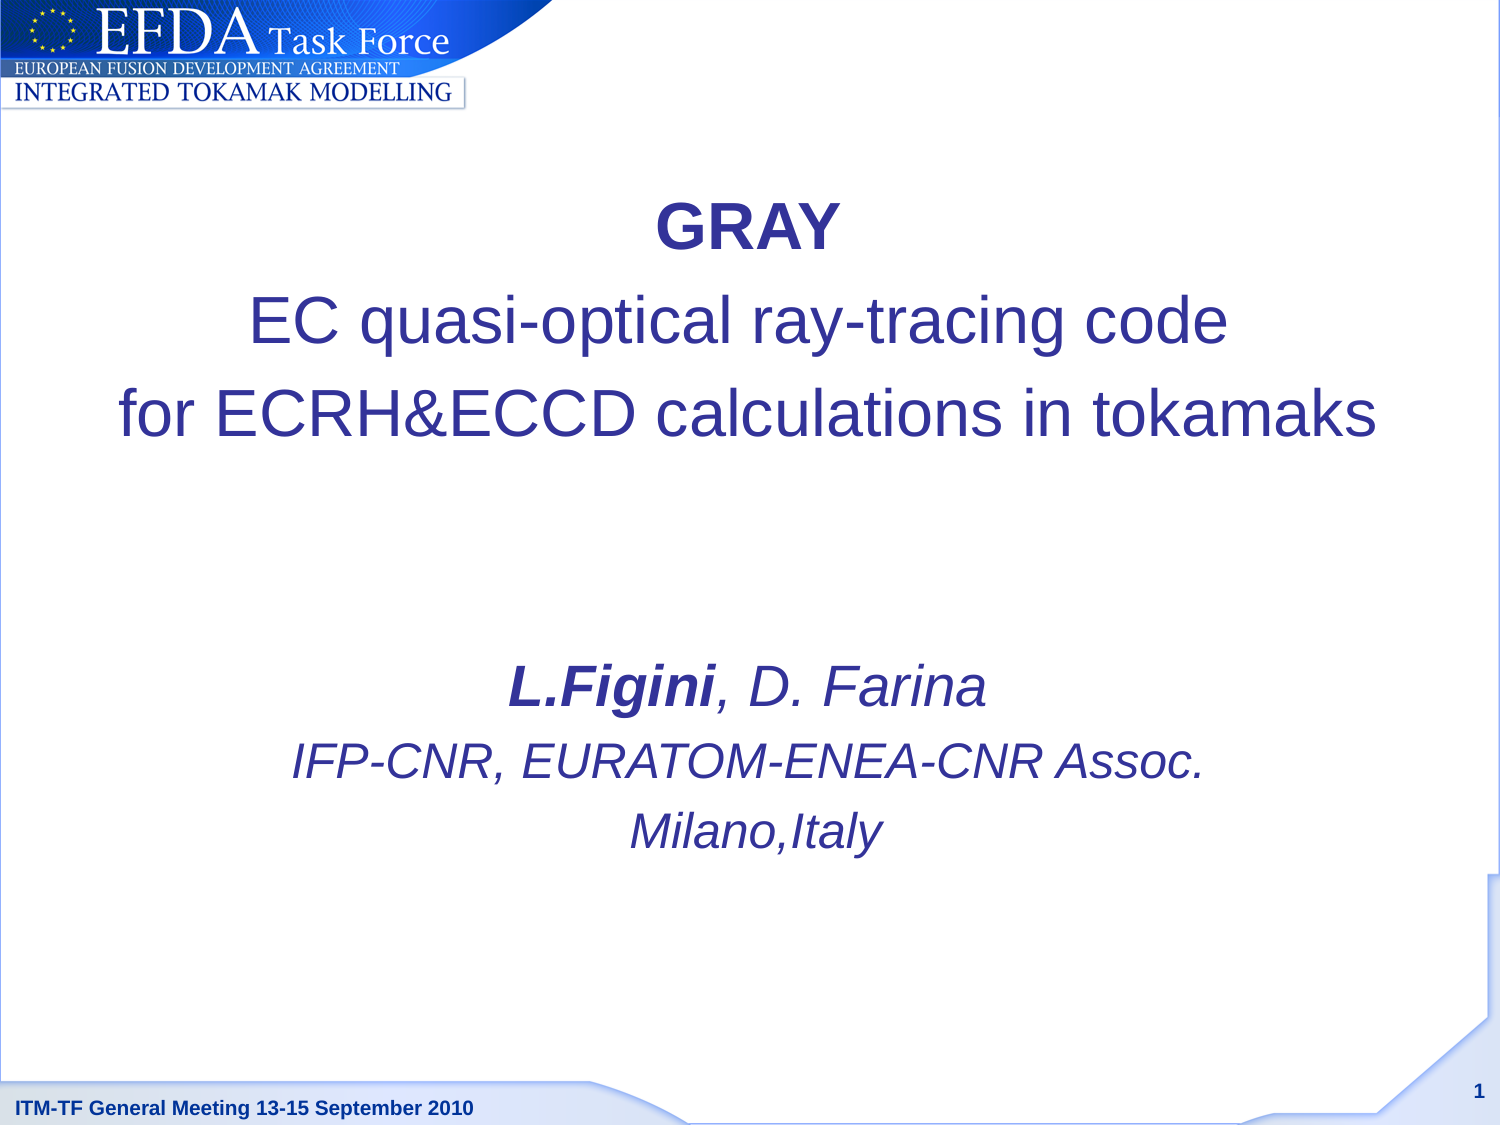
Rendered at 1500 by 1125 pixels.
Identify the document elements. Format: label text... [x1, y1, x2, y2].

slide_number 1 [1375, 1070, 1500, 1125]
text_box GRAY EC quasi-optical ray-tracing code for ECRH&ECCD calculations in tokamaks L.Figini, D. Farina IFP-CNR, EURATOM-ENEA-CNR Assoc. Milano,Italy [103, 175, 1394, 959]
footer ITM-TF General Meeting 13-15 September 2010 [0, 1086, 635, 1125]
picture [0, 0, 1500, 1125]
